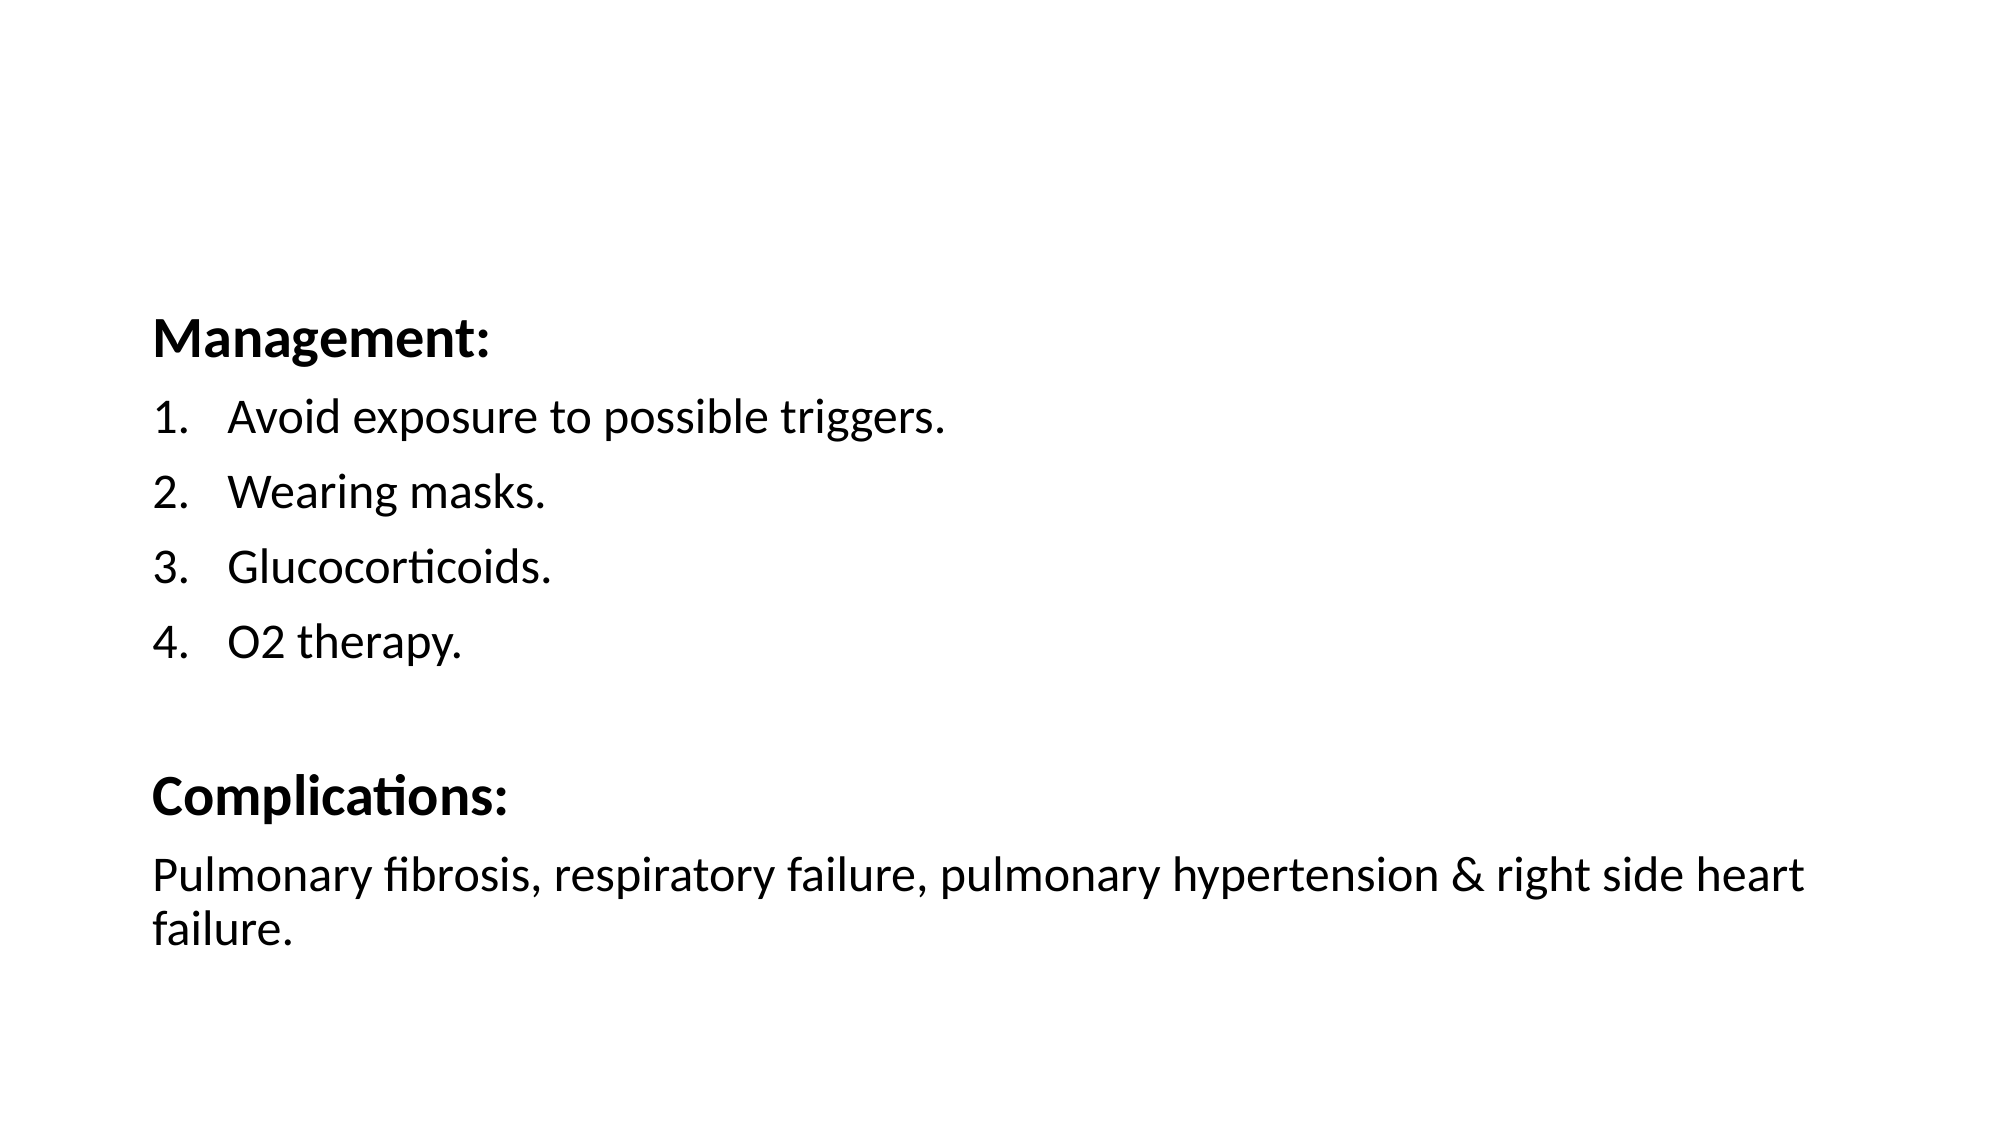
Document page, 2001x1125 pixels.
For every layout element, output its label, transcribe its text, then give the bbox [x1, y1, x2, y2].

list Management: Avoid exposure to possible triggers. Wearing masks. Glucocorticoids. O2 therapy. Complications: Pulmonary fibrosis, respiratory failure, pulmonary hypertension & right side heart failure. [137, 299, 1863, 1014]
